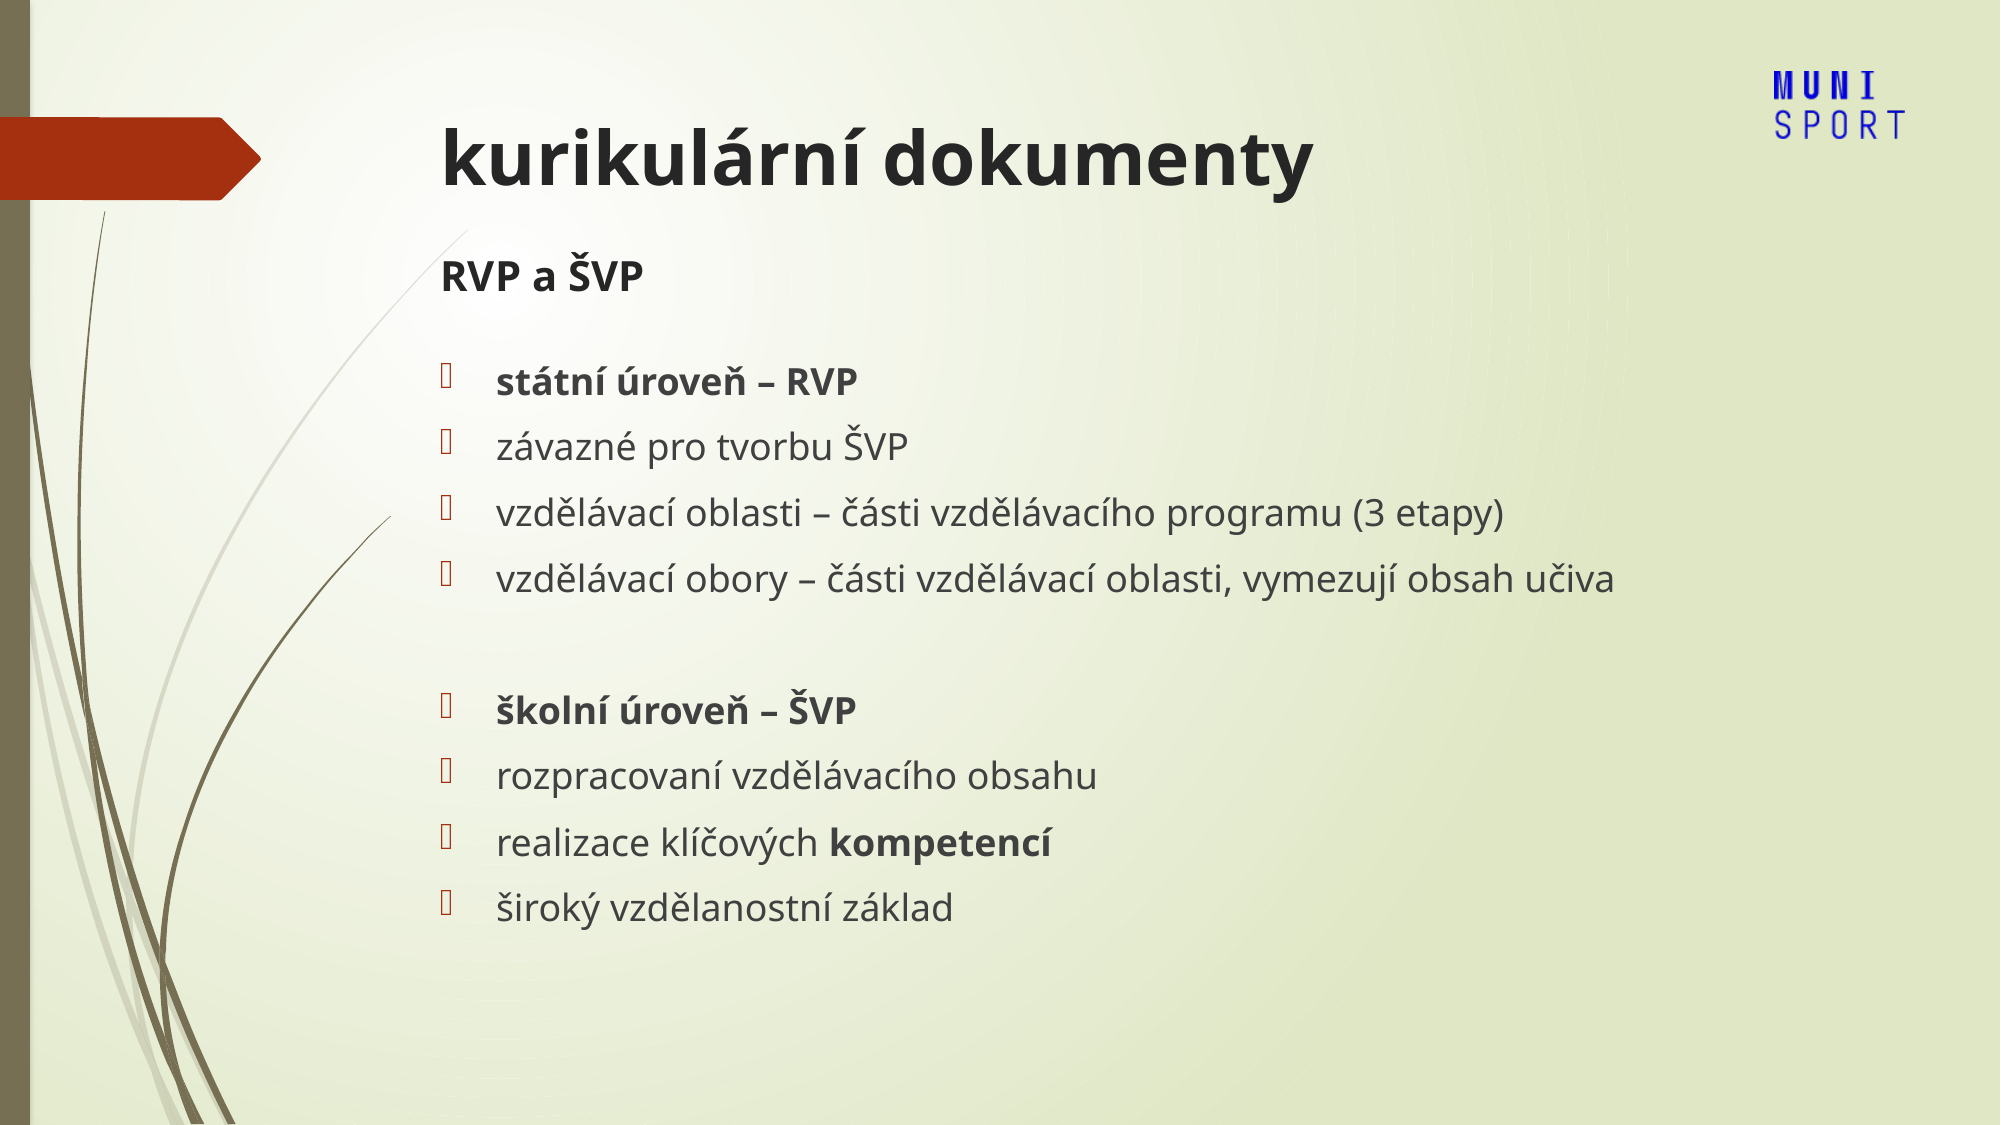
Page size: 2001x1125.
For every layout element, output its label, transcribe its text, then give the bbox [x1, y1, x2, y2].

title kurikulární dokumenty RVP a ŠVP [425, 102, 1888, 313]
picture [1774, 71, 1905, 139]
list státní úroveň – RVP závazné pro tvorbu ŠVP vzdělávací oblasti – části vzdělávacího programu (3 etapy) vzdělávací obory – části vzdělávací oblasti, vymezují obsah učiva školní úroveň – ŠVP rozpracovaní vzdělávacího obsahu realizace klíčových kompetencí široký vzdělanostní základ [424, 350, 1888, 970]
